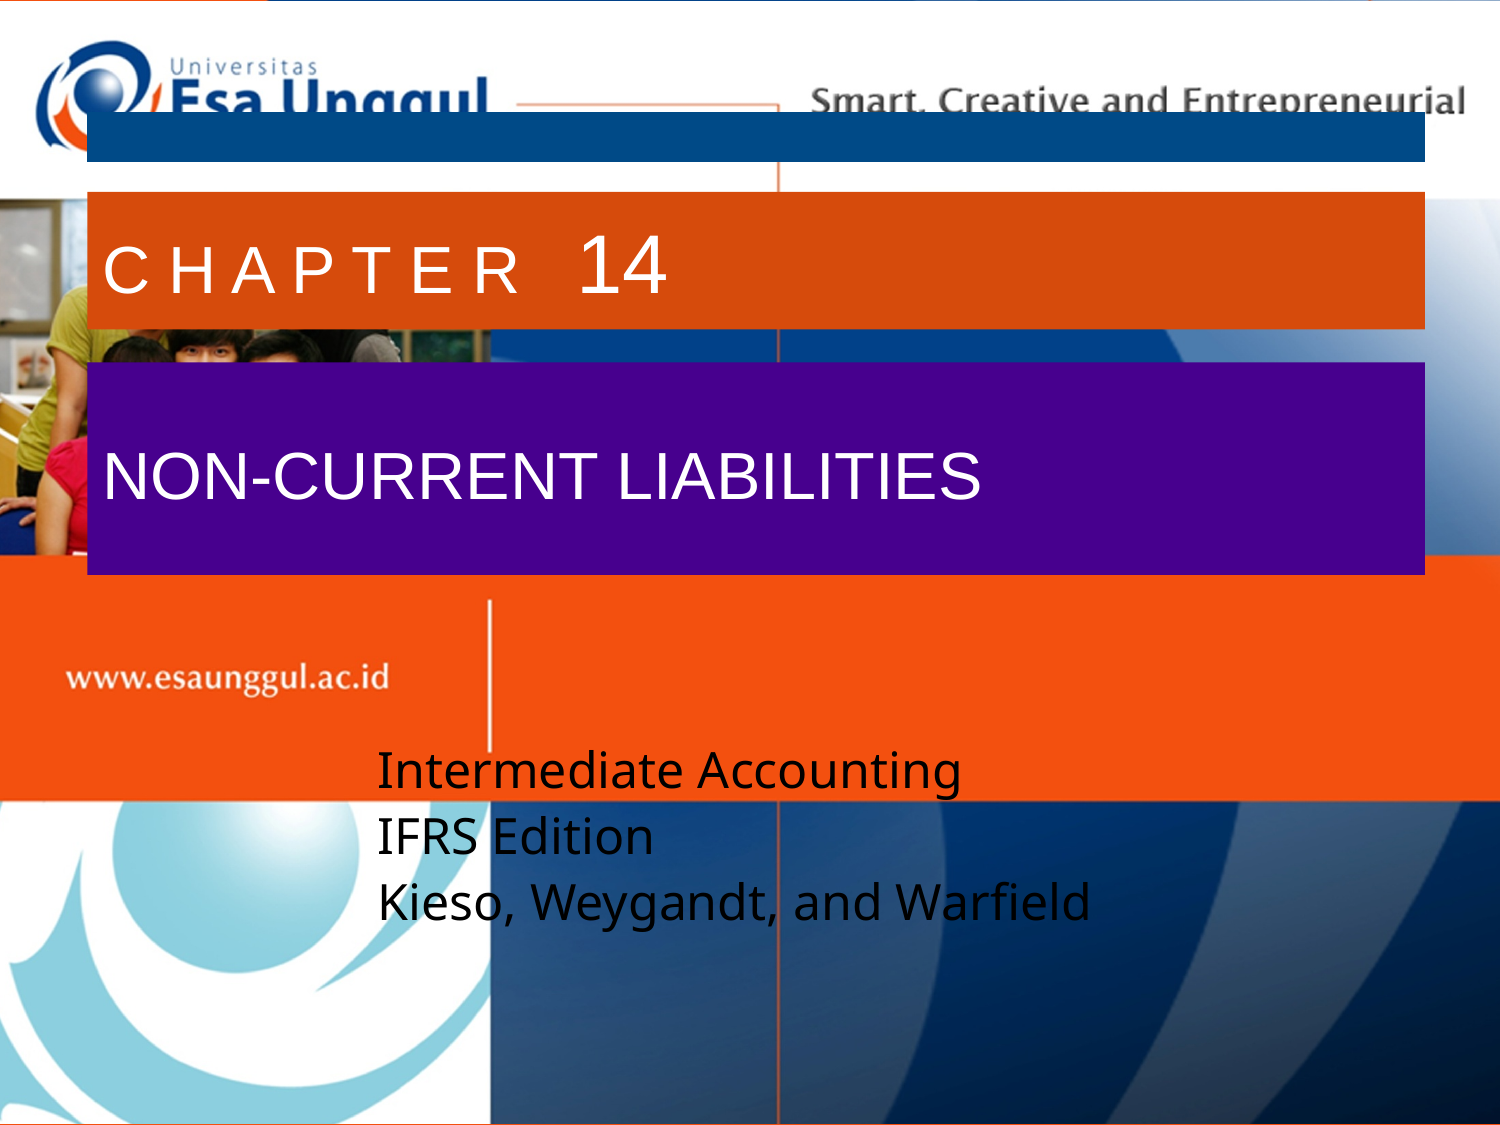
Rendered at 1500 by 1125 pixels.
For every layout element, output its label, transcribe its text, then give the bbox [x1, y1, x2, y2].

text_box [112, 1024, 425, 1100]
text_box Intermediate Accounting IFRS Edition Kieso, Weygandt, and Warfield [362, 725, 1138, 938]
text_box C H A P T E R 14 [87, 191, 1425, 330]
picture [0, 0, 1500, 1125]
text_box NON-CURRENT LIABILITIES [87, 362, 1425, 575]
